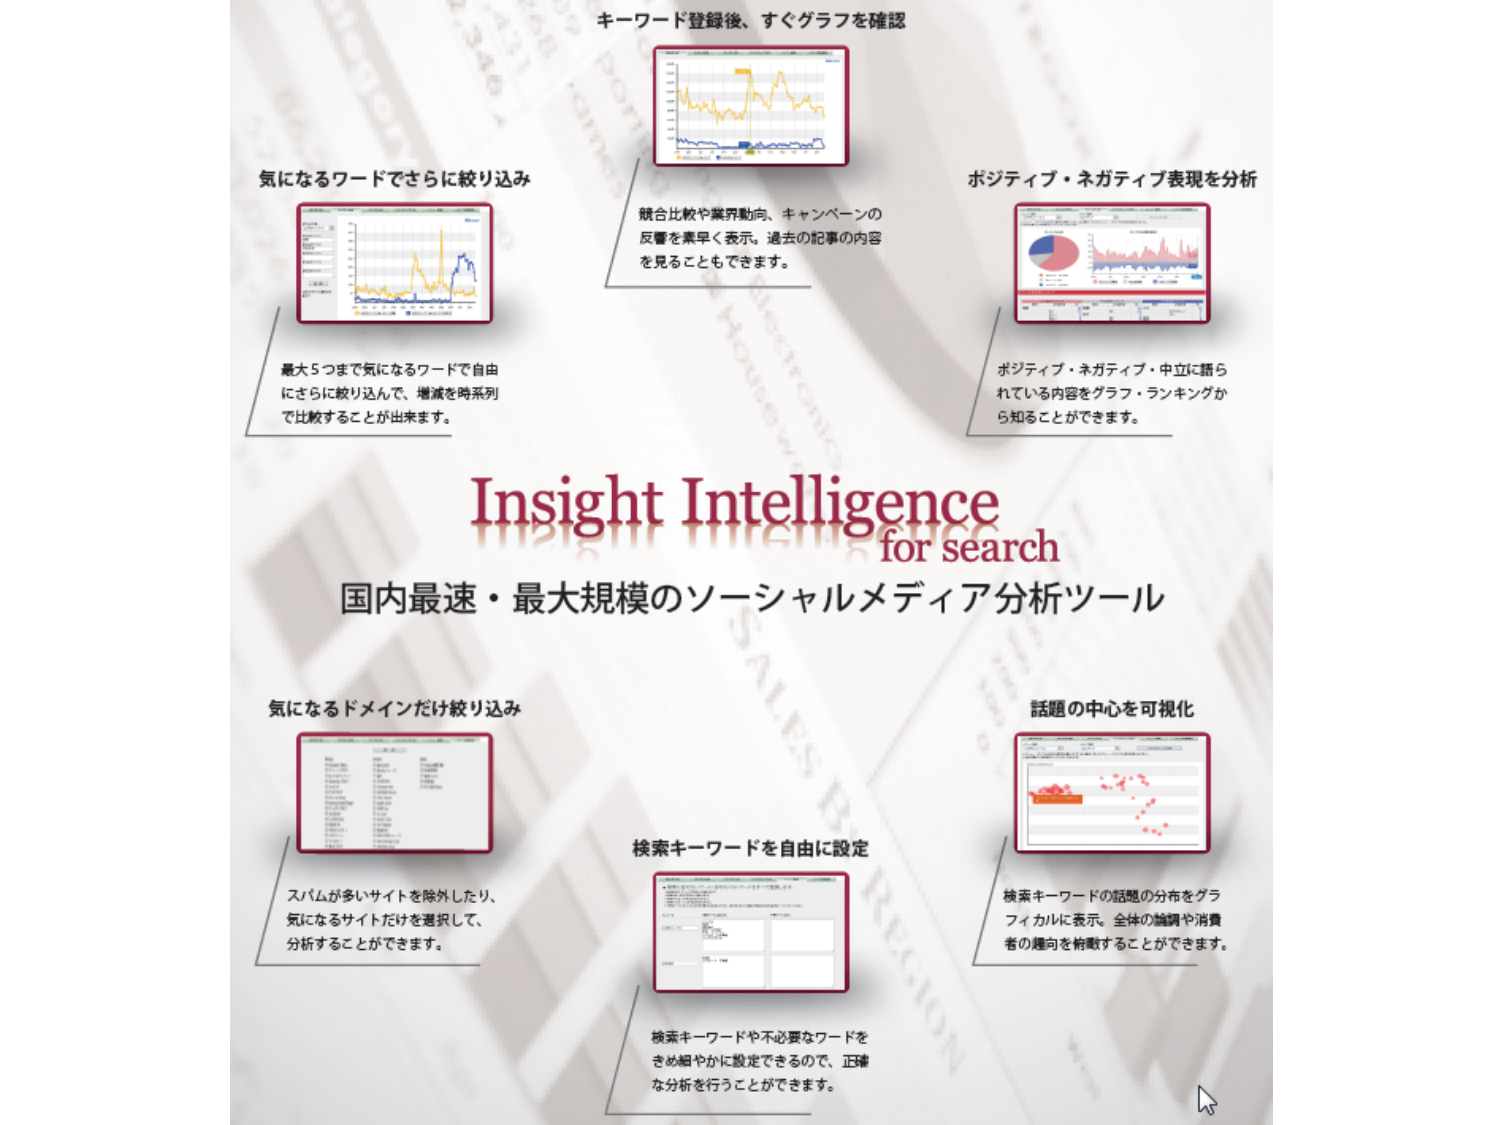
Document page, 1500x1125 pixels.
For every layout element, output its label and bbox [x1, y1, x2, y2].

picture [229, 0, 1274, 1125]
